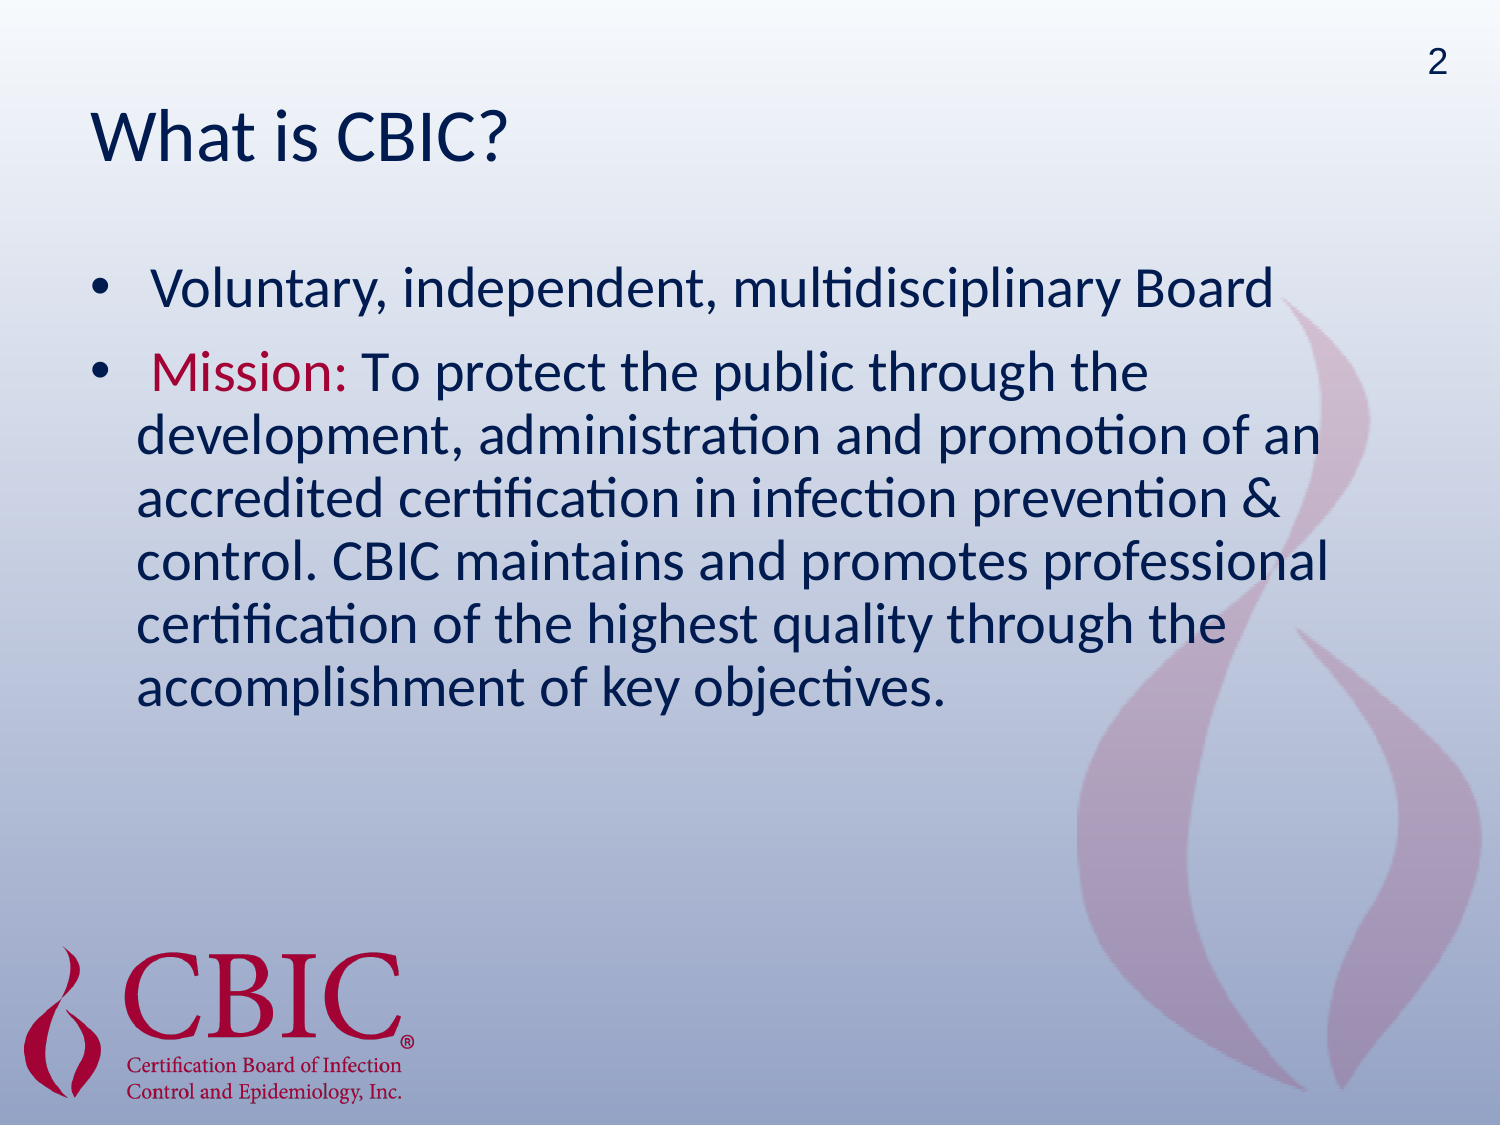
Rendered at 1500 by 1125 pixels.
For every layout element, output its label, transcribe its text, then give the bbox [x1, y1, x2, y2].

list Voluntary, independent, multidisciplinary Board Mission: To protect the public through the development, administration and promotion of an accredited certification in infection prevention & control. CBIC maintains and promotes professional certification of the highest quality through the accomplishment of key objectives. [75, 249, 1375, 825]
title What is CBIC? [75, 75, 1500, 200]
picture [24, 946, 414, 1104]
text_box 2 [1412, 29, 1464, 90]
